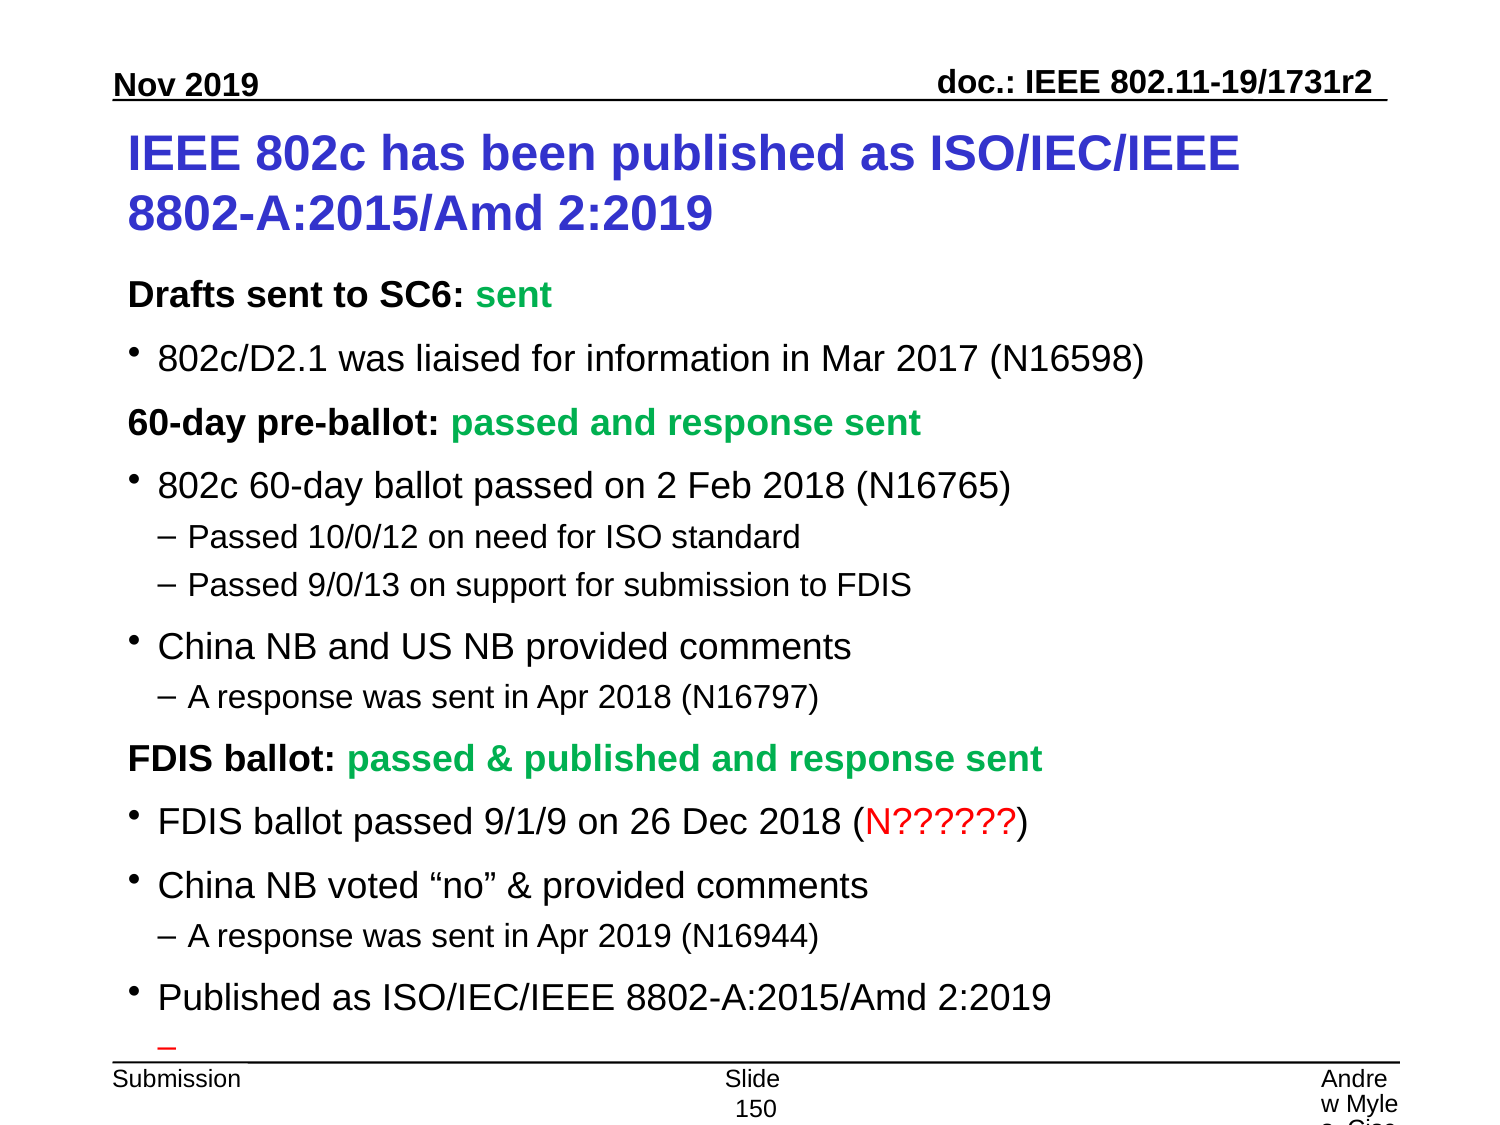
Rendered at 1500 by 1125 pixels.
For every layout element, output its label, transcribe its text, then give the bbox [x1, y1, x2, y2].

title IEEE 802c has been published as ISO/IEC/IEEE 8802-A:2015/Amd 2:2019 [112, 112, 1388, 262]
footer Andrew Myles, Cisco [1320, 1061, 1402, 1093]
list Drafts sent to SC6: sent 802c/D2.1 was liaised for information in Mar 2017 (N16598) 60-day pre-ballot: passed and response sent 802c 60-day ballot passed on 2 Feb 2018 (N16765) Passed 10/0/12 on need for ISO standard Passed 9/0/13 on support for submission to FDIS China NB and US NB provided comments A response was sent in Apr 2018 (N16797) FDIS ballot: passed & published and response sent FDIS ballot passed 9/1/9 on 26 Dec 2018 (N??????) China NB voted “no” & provided comments A response was sent in Apr 2019 (N16944) Published as ISO/IEC/IEEE 8802-A:2015/Amd 2:2019 [112, 262, 1388, 938]
slide_number Slide 150 [709, 1061, 803, 1093]
